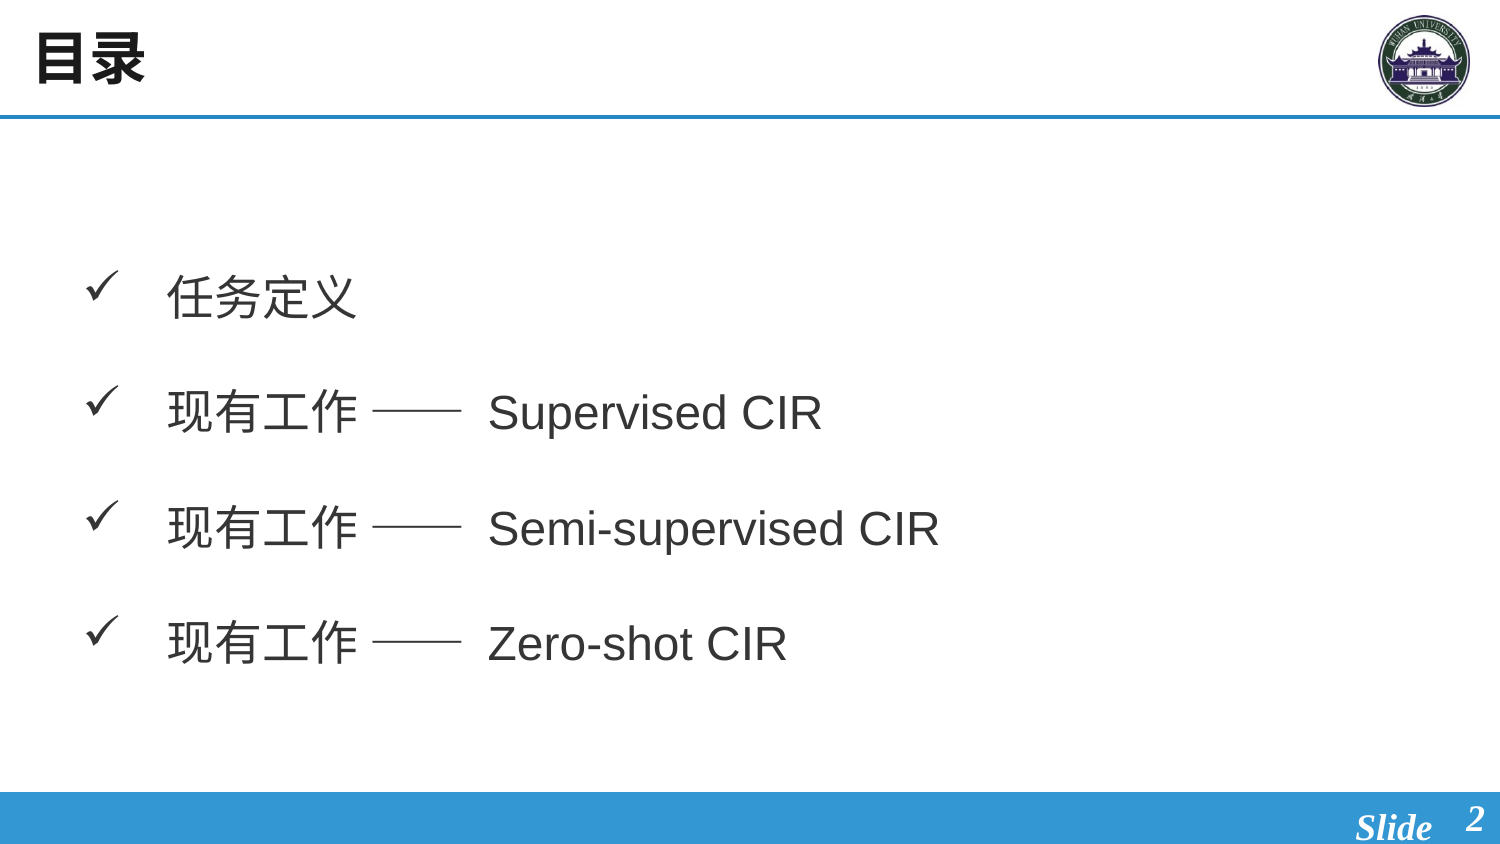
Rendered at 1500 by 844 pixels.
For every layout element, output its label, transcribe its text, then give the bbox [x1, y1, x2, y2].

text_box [0, 779, 1500, 844]
title 目录 [31, 28, 1165, 93]
picture [1378, 15, 1470, 107]
text_box 任务定义 现有工作 —— Supervised CIR 现有工作 —— Semi-supervised CIR 现有工作 —— Zero-shot CIR [67, 202, 1262, 677]
